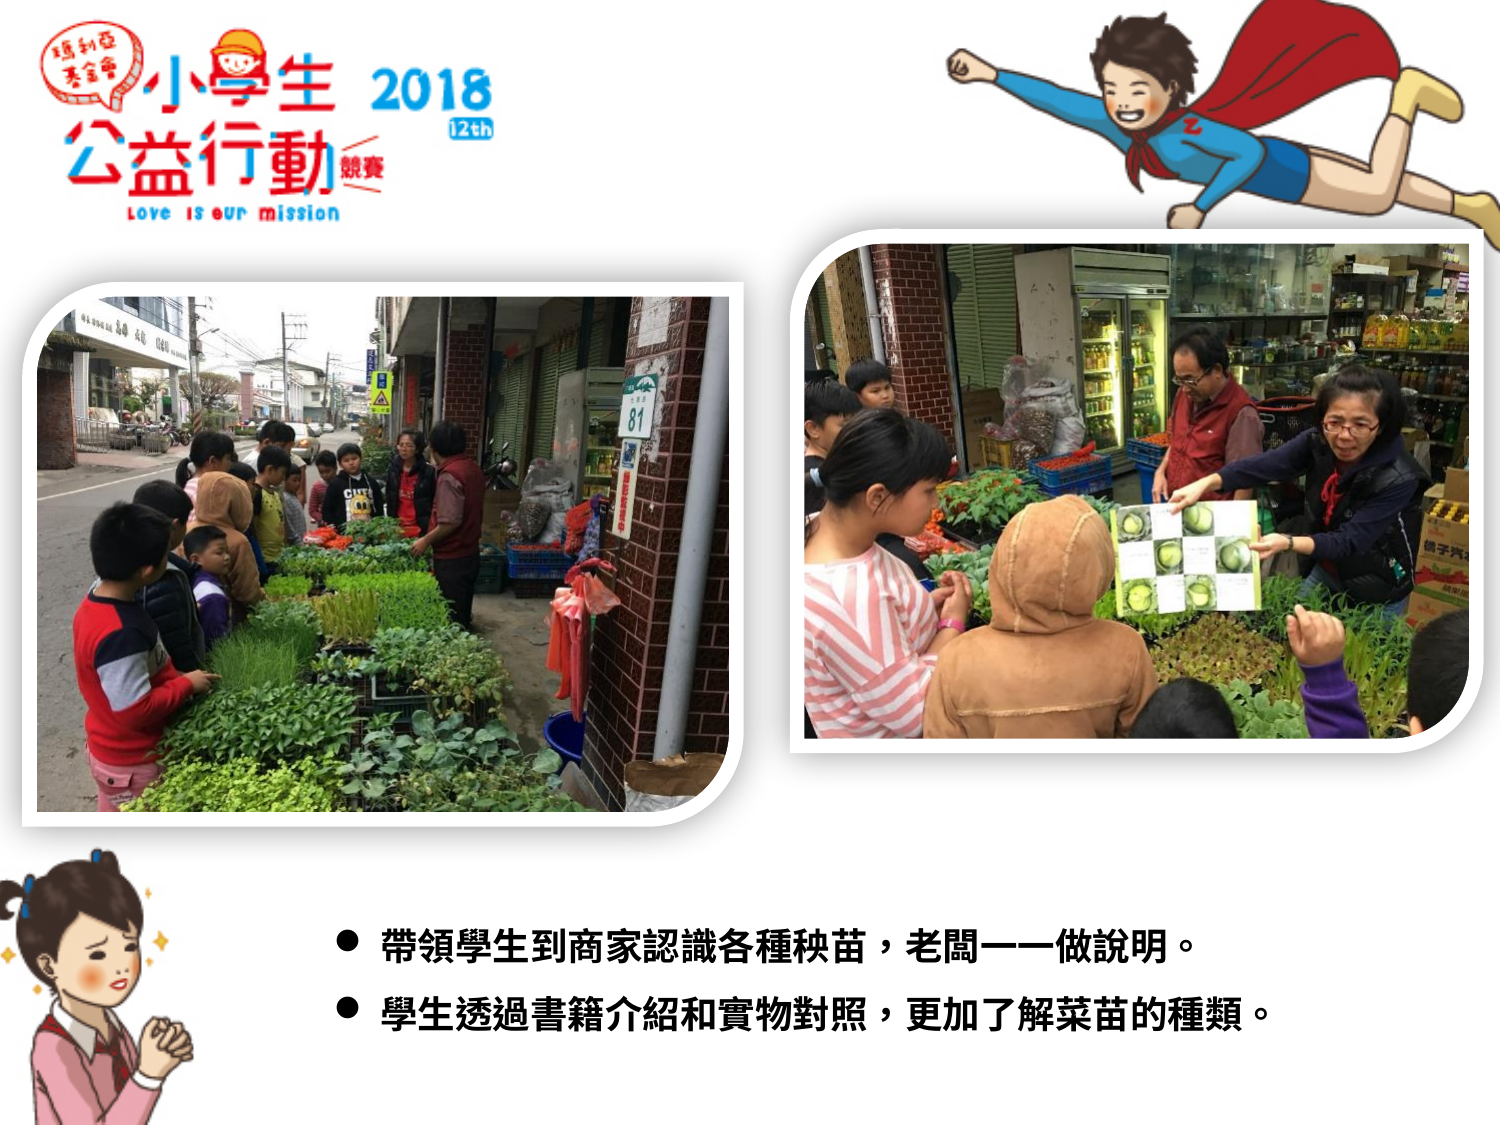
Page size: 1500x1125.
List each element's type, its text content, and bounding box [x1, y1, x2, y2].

text_box 帶領學生到商家認識各種秧苗，老闆一一做說明。 學生透過書籍介紹和實物對照，更加了解菜苗的種類。 [318, 893, 1477, 1043]
picture [0, 0, 1500, 1125]
